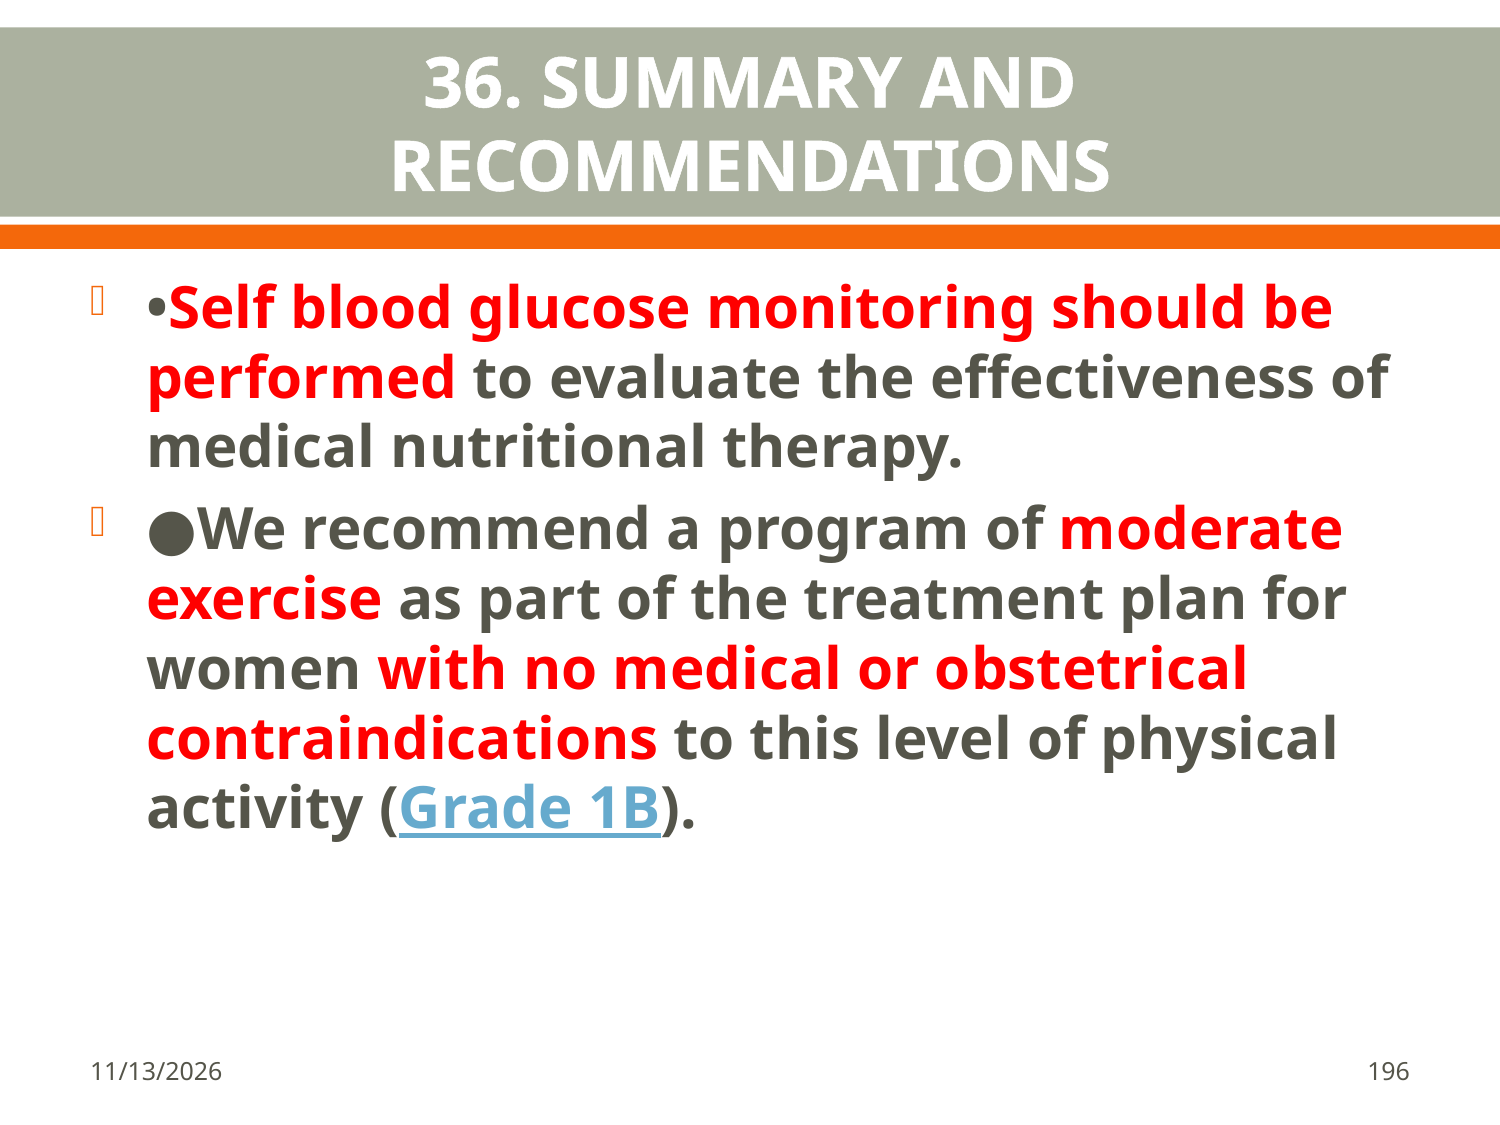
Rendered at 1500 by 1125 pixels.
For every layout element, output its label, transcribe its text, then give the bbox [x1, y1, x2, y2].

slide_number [75, 1042, 425, 1103]
slide_number 196 [1074, 1042, 1425, 1103]
title 36. SUMMARY AND RECOMMENDATIONS [75, 29, 1425, 213]
list •Self blood glucose monitoring should be performed to evaluate the effectiveness of medical nutritional therapy. ●We recommend a program of moderate exercise as part of the treatment plan for women with no medical or obstetrical contraindications to this level of physical activity (Grade 1B). [75, 262, 1425, 1005]
